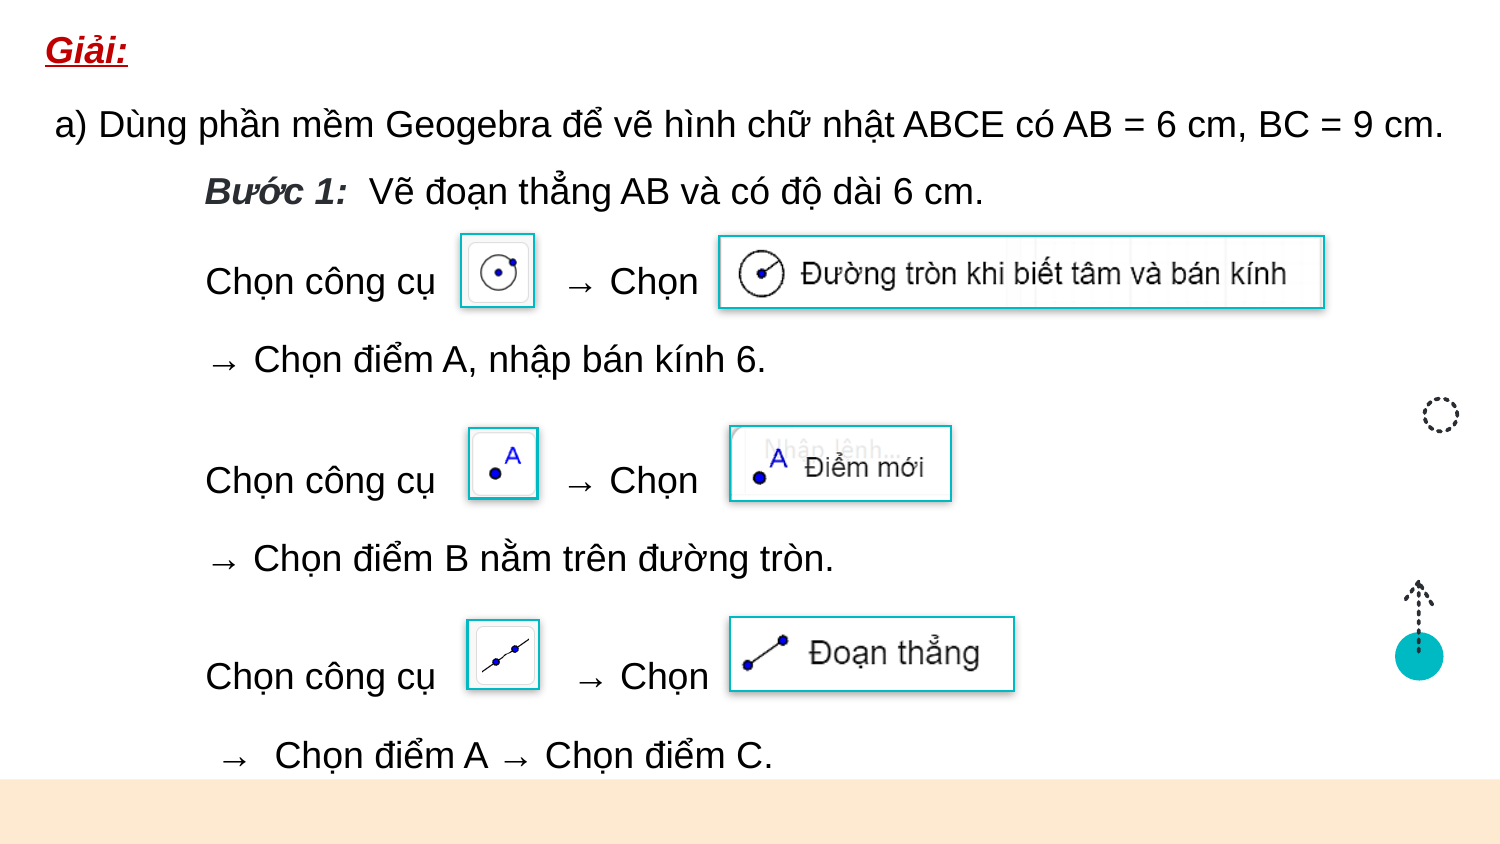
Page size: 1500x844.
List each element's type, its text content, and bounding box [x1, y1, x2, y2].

text_box Giải: [29, 18, 156, 79]
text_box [190, 615, 1373, 779]
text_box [190, 214, 1373, 390]
text_box [0, 779, 1500, 844]
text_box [190, 414, 1500, 578]
text_box a) Dùng phần mềm Geogebra để vẽ hình chữ nhật ABCE có AB = 6 cm, BC = 9 cm. Bước 1: Vẽ đoạn thẳng AB và có độ dài 6 cm. [39, 69, 1500, 220]
